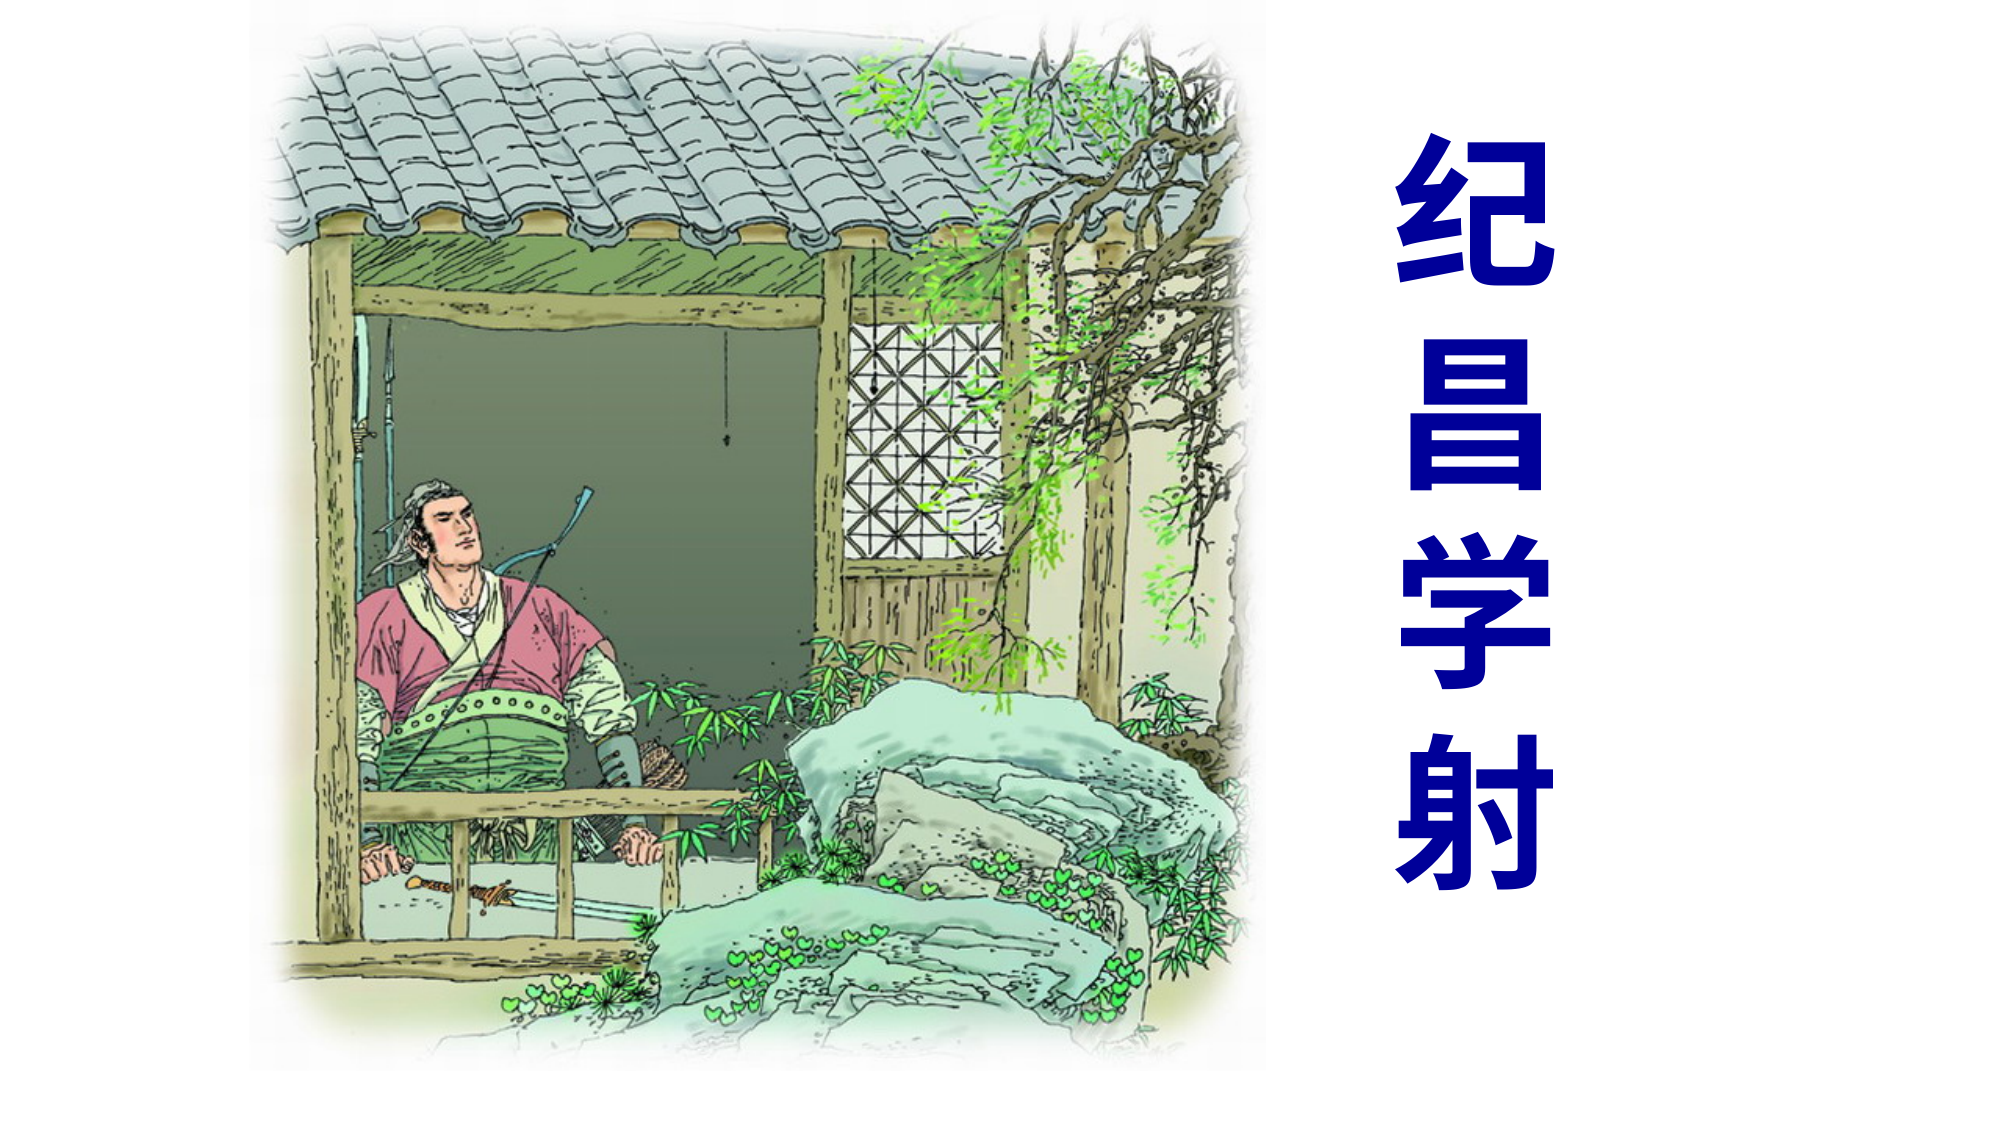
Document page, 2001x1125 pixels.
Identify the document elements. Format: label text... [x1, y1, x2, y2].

picture [249, 0, 1266, 1071]
text_box 纪昌学射 [1378, 101, 1579, 1125]
